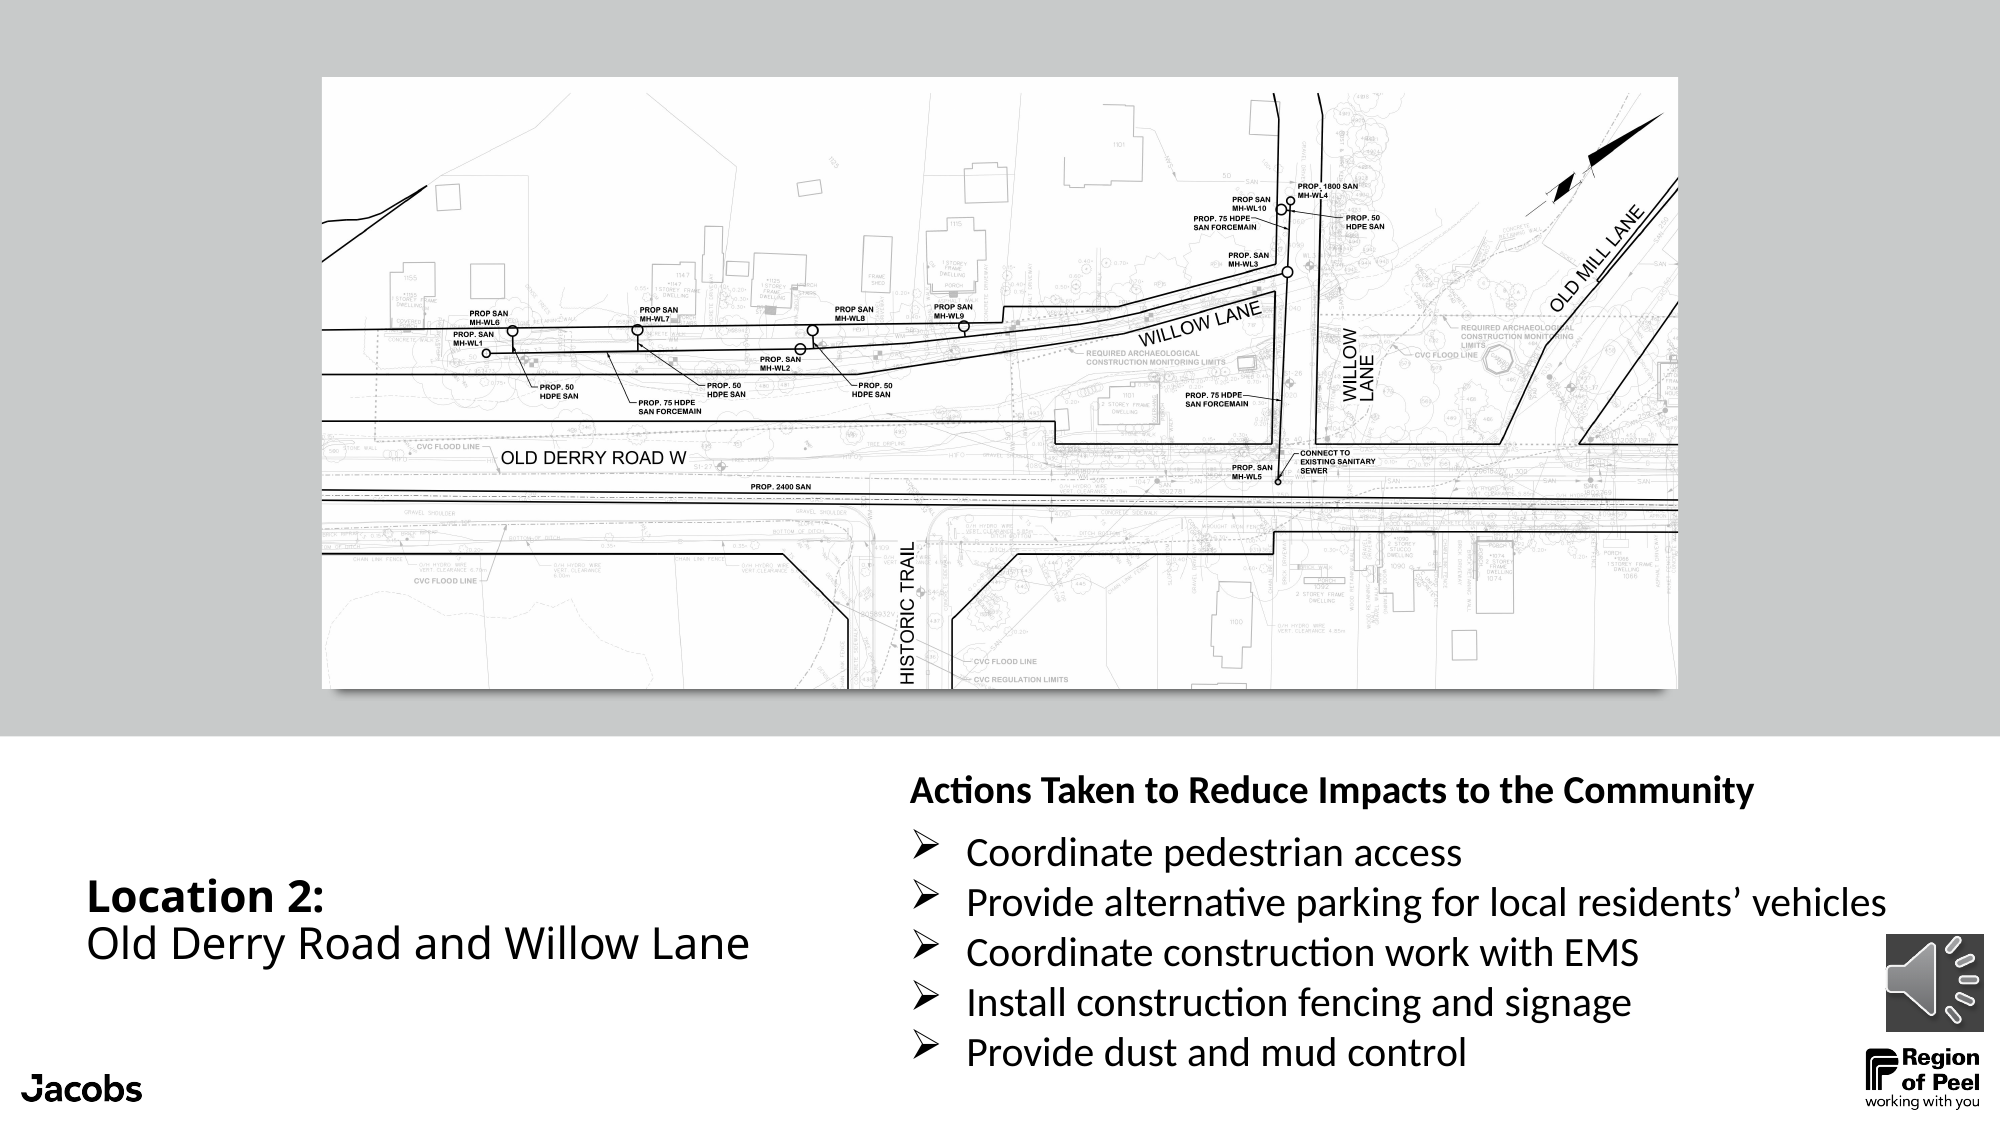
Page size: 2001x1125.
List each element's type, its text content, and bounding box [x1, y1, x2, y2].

title Location 2: Old Derry Road and Willow Lane [70, 842, 782, 1060]
picture [1864, 1048, 1979, 1110]
picture [1885, 932, 1986, 1033]
picture [321, 76, 1679, 689]
picture [21, 1074, 142, 1103]
text_box [0, 0, 2000, 737]
text_box [0, 737, 2000, 1125]
text_box Actions Taken to Reduce Impacts to the Community Coordinate pedestrian access Provide alternative parking for local residents’ vehicles Coordinate construction work with EMS Install construction fencing and signage Provide dust and mud control [894, 749, 2000, 1125]
